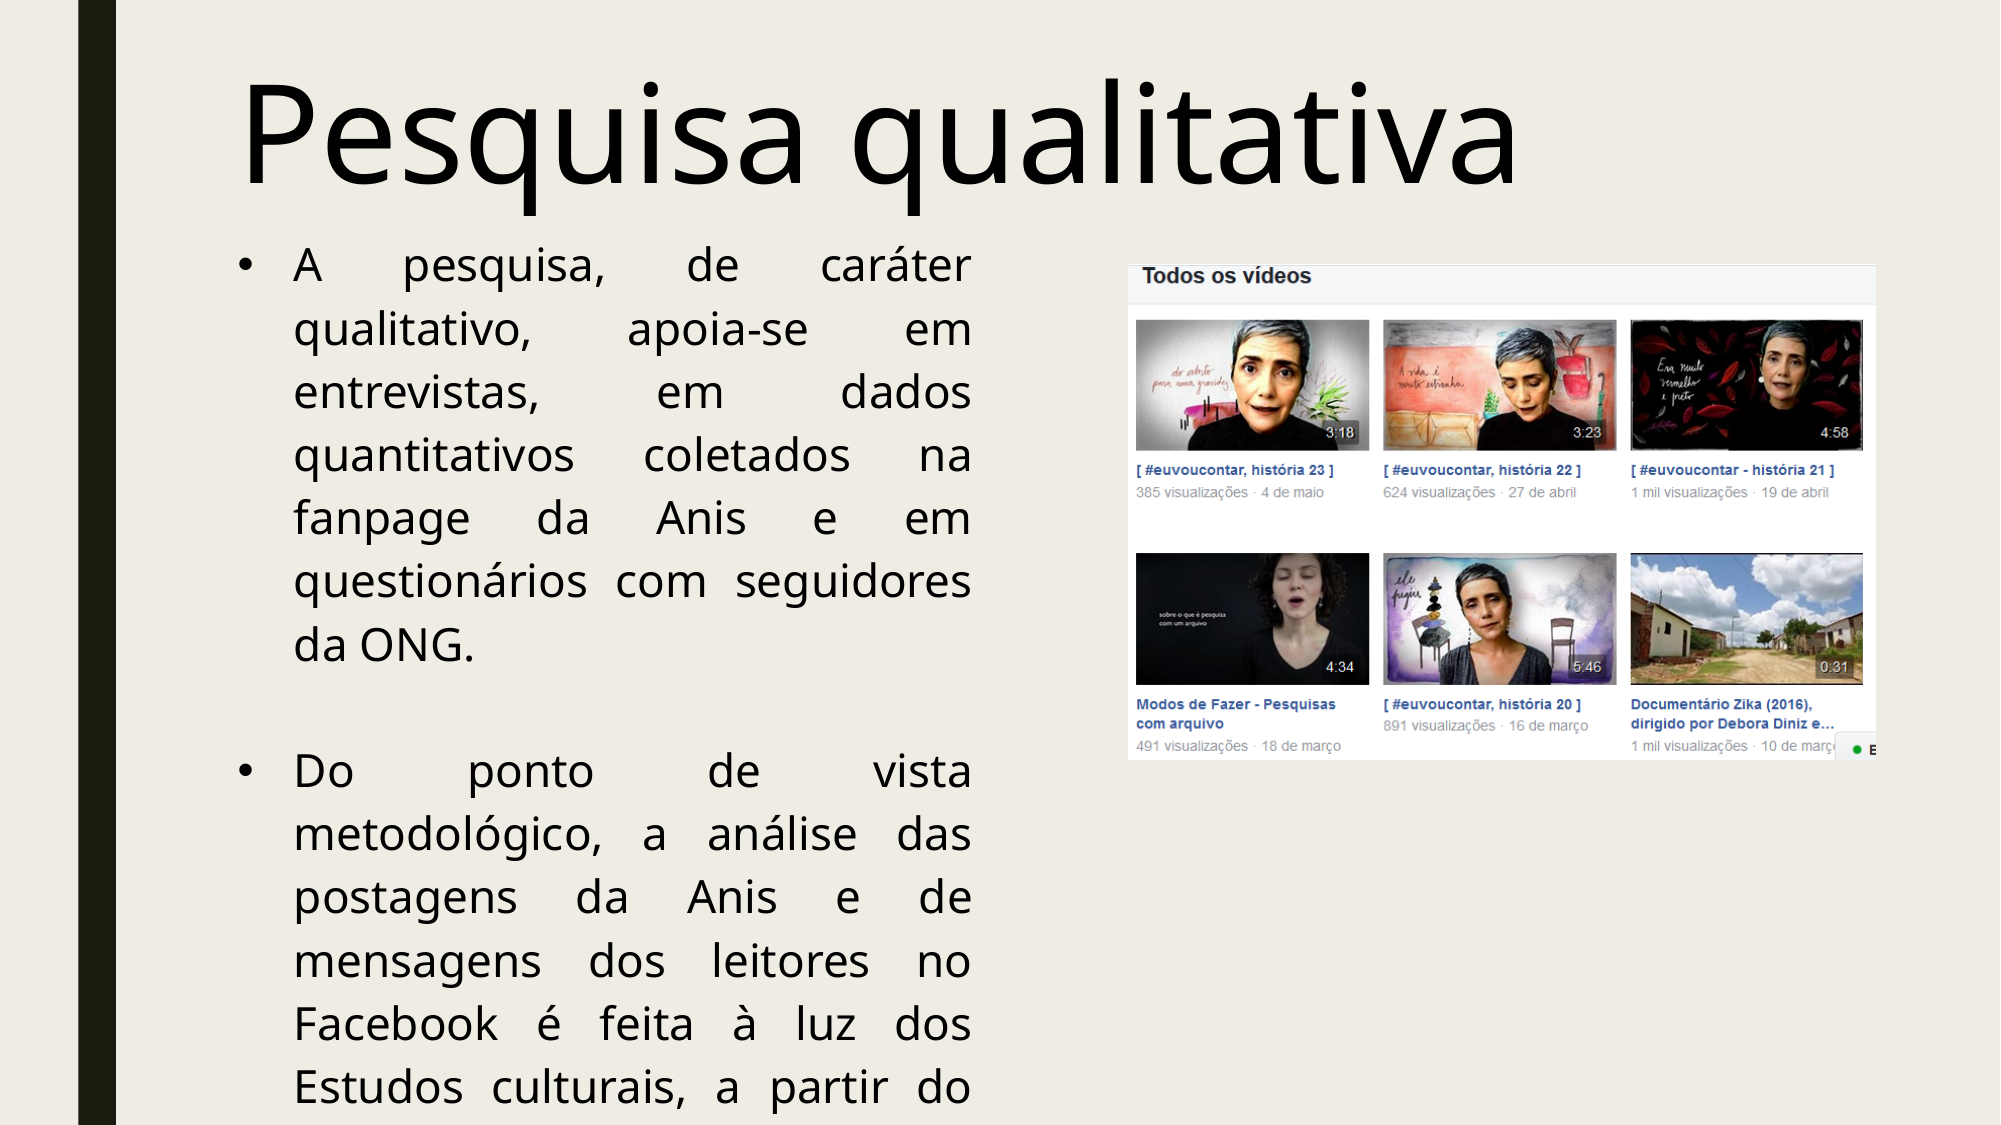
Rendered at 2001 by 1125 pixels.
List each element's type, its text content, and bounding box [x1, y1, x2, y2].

picture [1128, 264, 1876, 760]
text_box A pesquisa, de caráter qualitativo, apoia-se em entrevistas, em dados quantitativos coletados na fanpage da Anis e em questionários com seguidores da ONG. Do ponto de vista metodológico, a análise das postagens da Anis e de mensagens dos leitores no Facebook é feita à luz dos Estudos culturais, a partir do conceito de Mediações, e da etnografia. [222, 220, 988, 1125]
text_box Pesquisa qualitativa [222, 38, 1664, 219]
